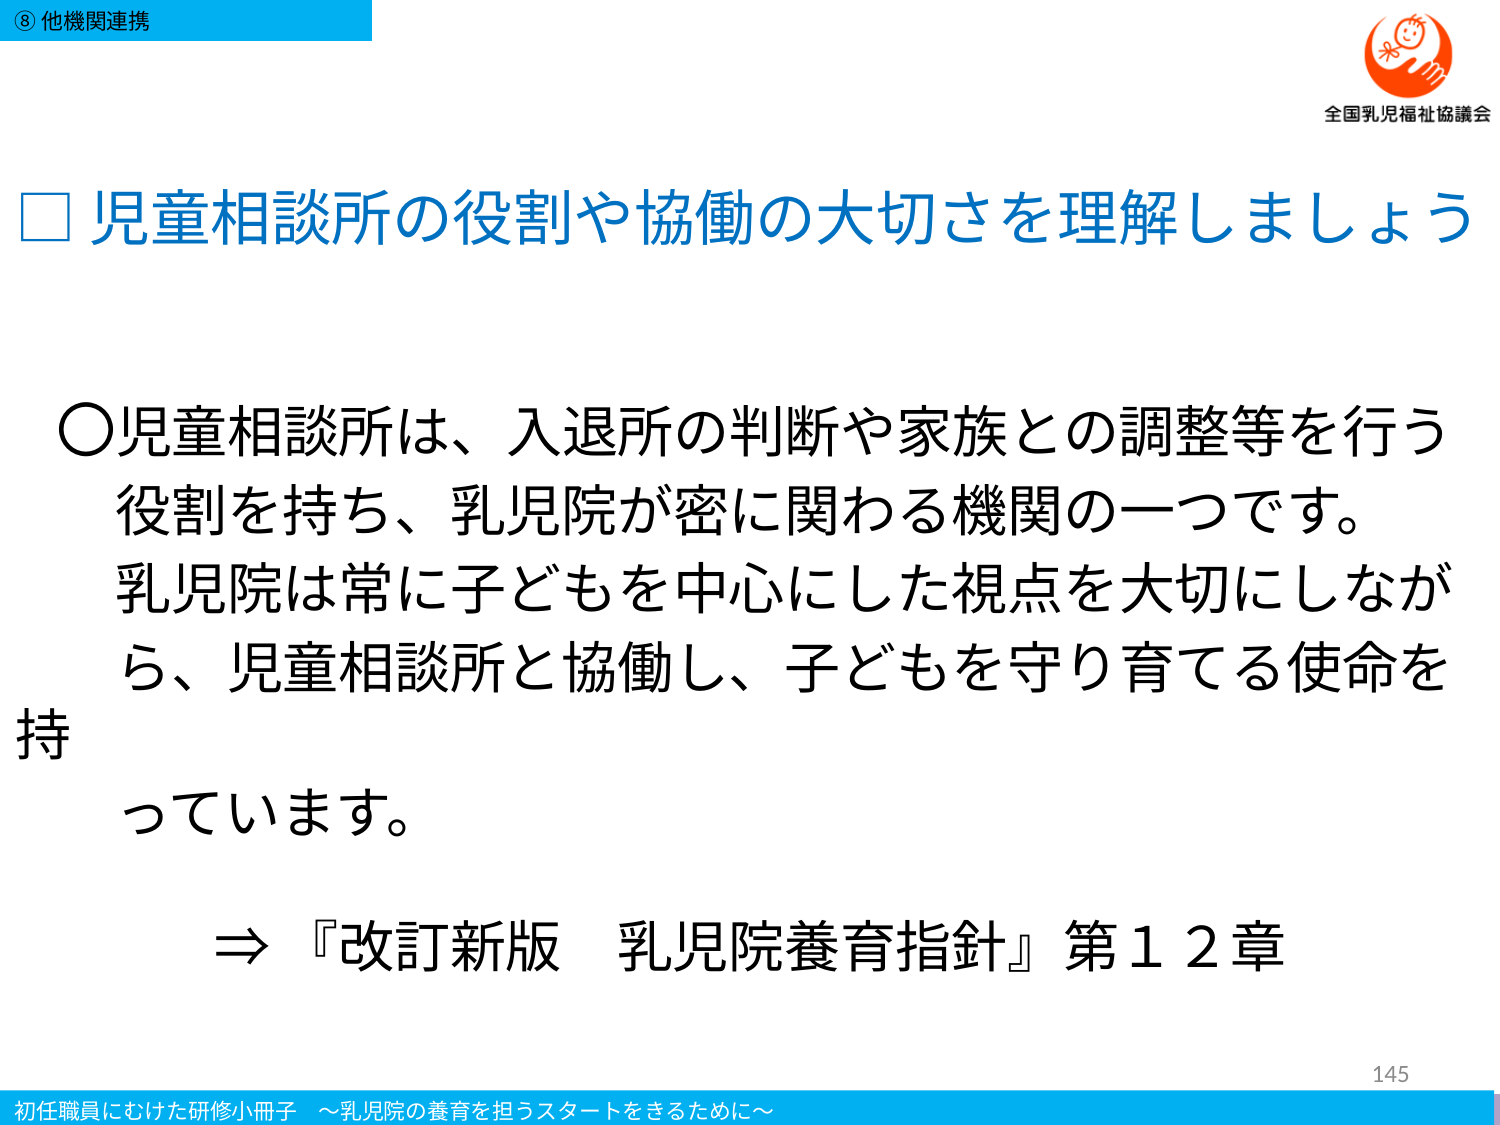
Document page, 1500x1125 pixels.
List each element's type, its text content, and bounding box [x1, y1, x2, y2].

picture [1322, 9, 1495, 126]
list □児童相談所の役割や協働の大切さを理解しましょう [0, 172, 1500, 279]
text_box 〇児童相談所は、入退所の判断や家族との調整等を行う 役割を持ち、乳児院が密に関わる機関の一つです。 乳児院は常に子どもを中心にした視点を大切にしなが ら、児童相談所と協働し、子どもを守り育てる使命を持 っています。 ⇒『改訂新版 乳児院養育指針』第１２章 [0, 385, 1500, 1093]
slide_number 145 [1074, 1042, 1425, 1103]
